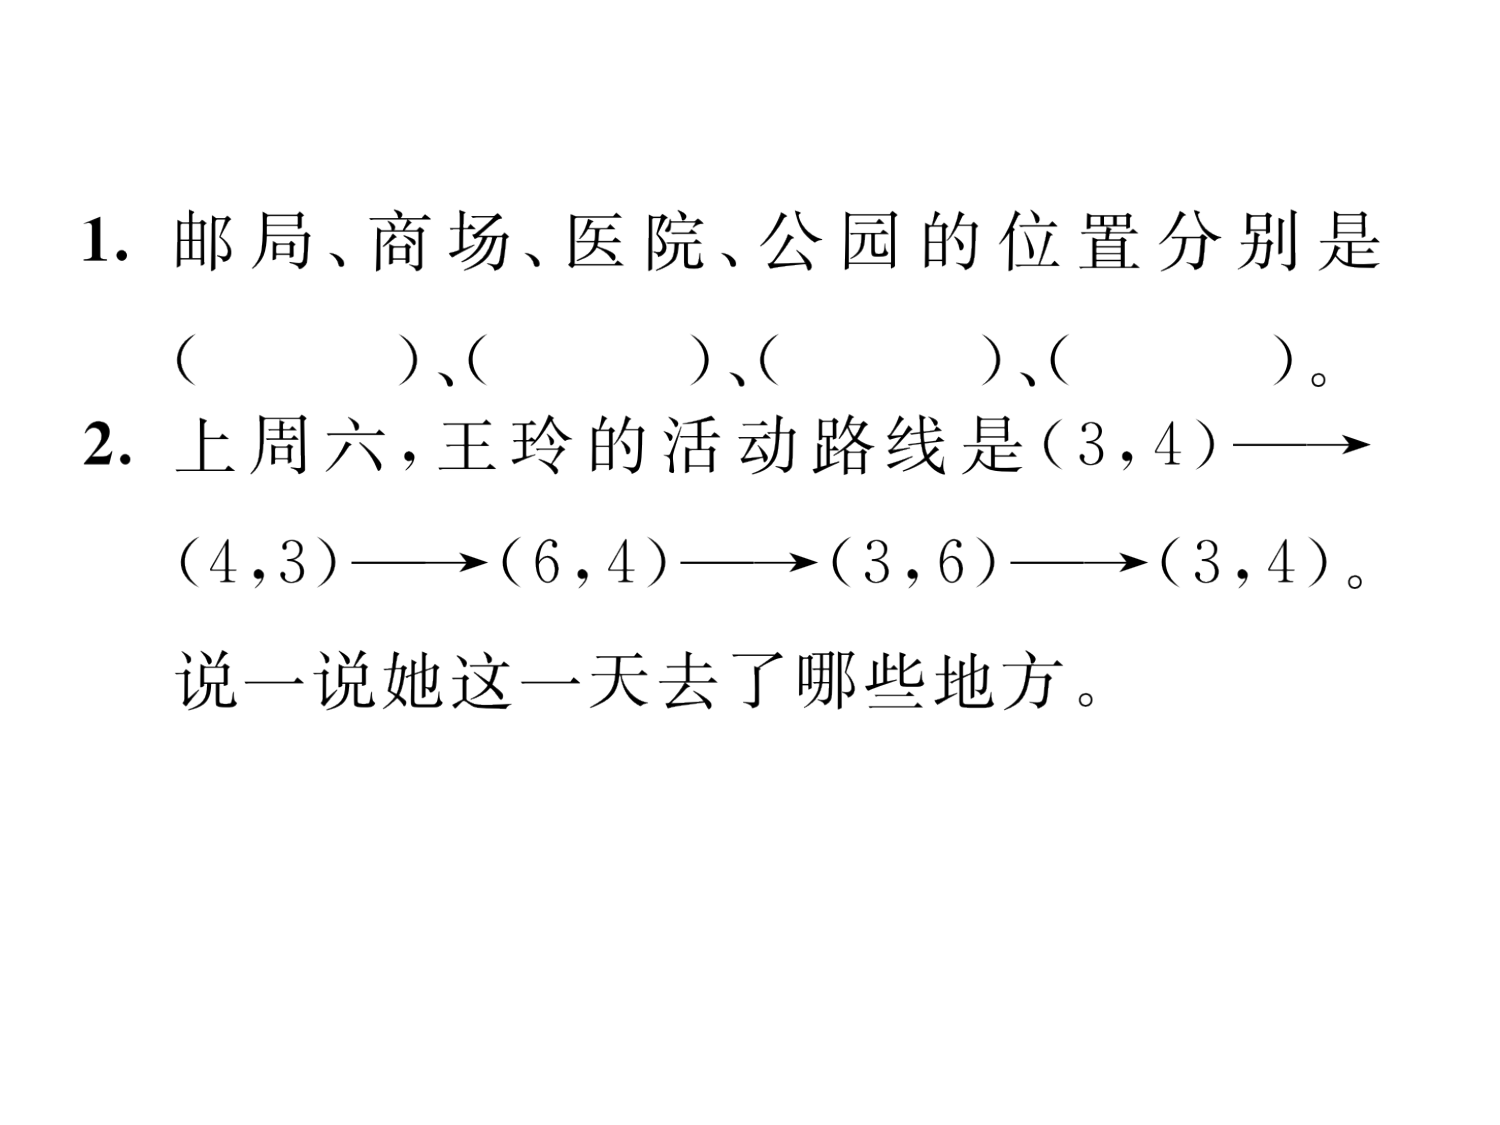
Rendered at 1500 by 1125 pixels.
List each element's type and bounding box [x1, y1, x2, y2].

picture [78, 175, 1496, 961]
